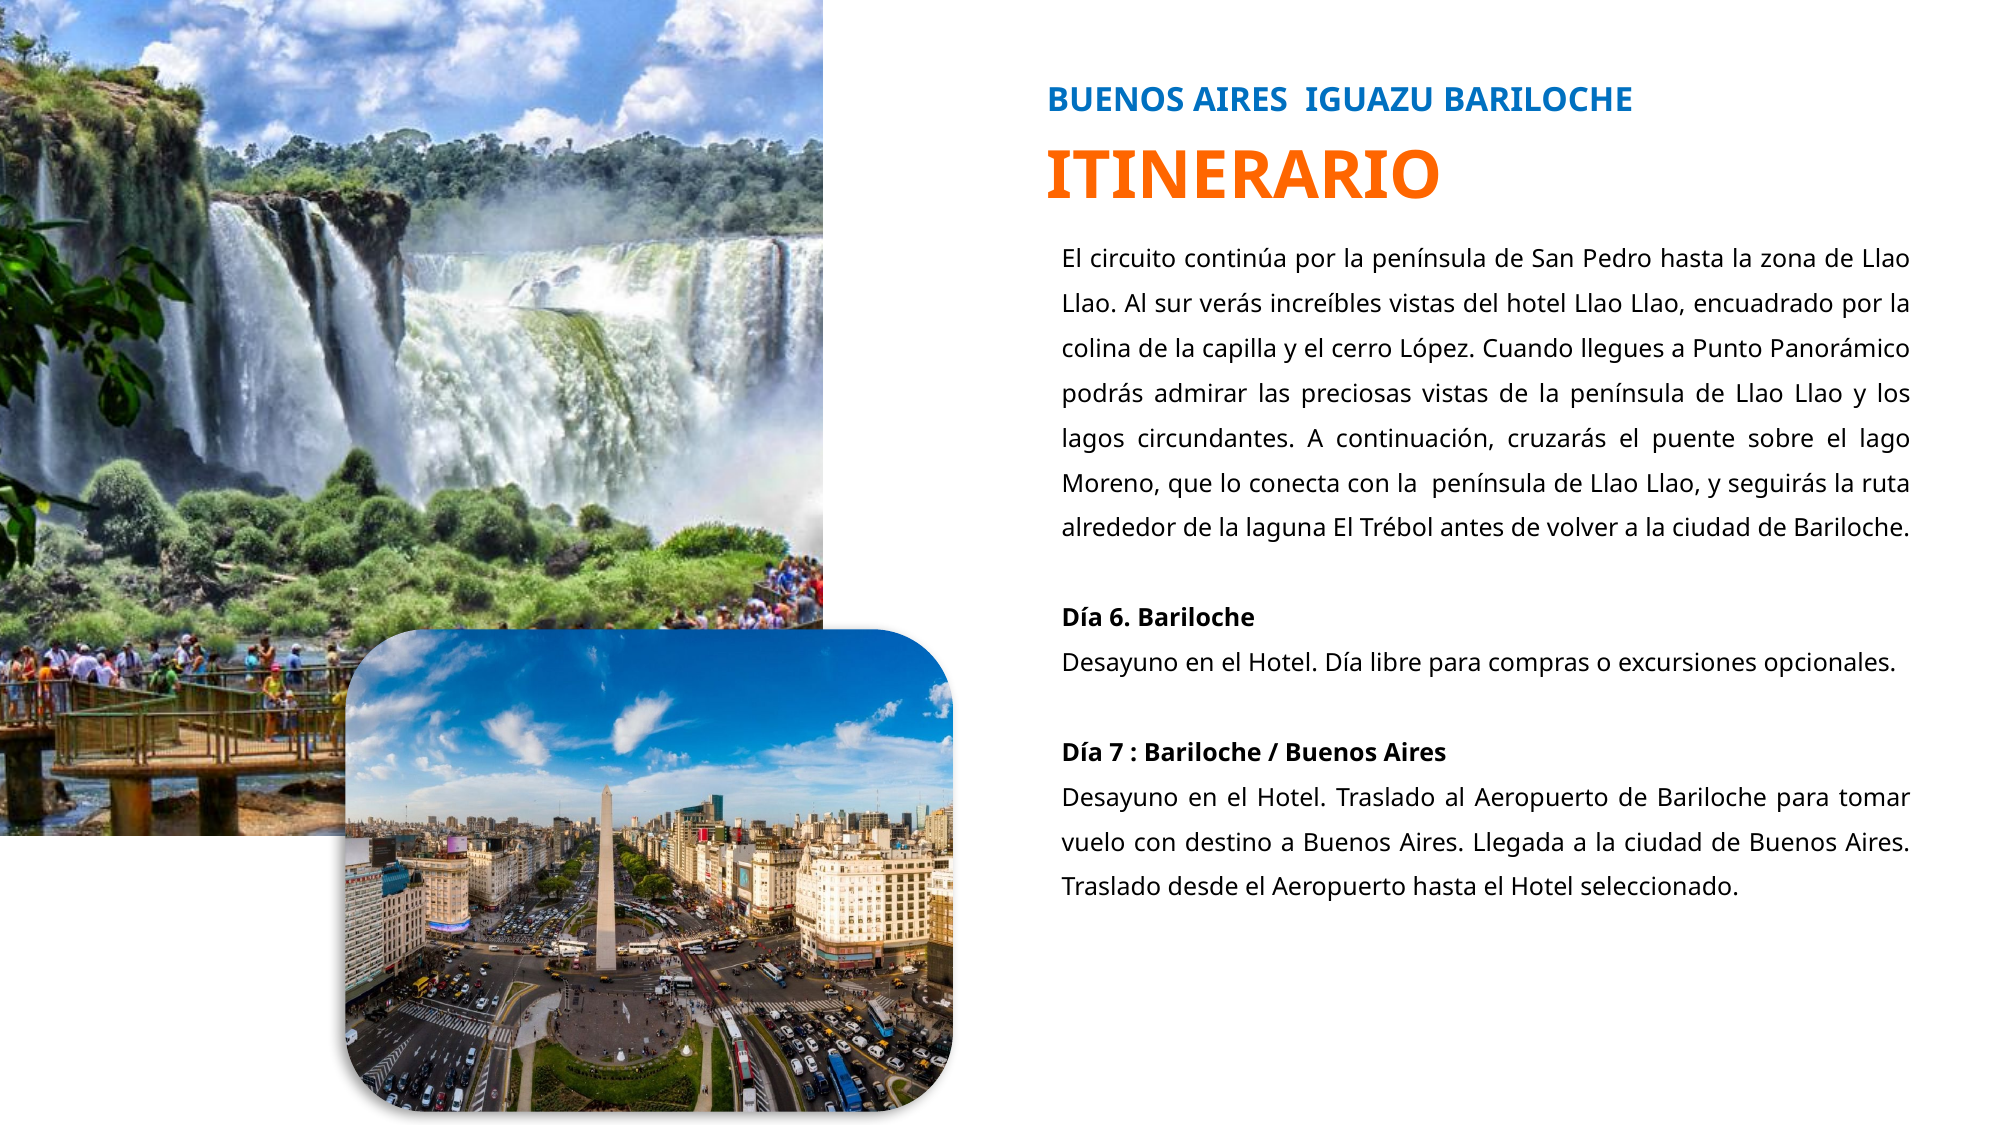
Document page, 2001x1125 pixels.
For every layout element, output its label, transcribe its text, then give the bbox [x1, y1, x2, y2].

text_box BUENOS AIRES IGUAZU BARILOCHE [1032, 70, 1750, 125]
text_box ITINERARIO [1032, 124, 1799, 220]
picture [0, 0, 954, 1113]
text_box El circuito continúa por la península de San Pedro hasta la zona de Llao Llao. Al sur verás increíbles vistas del hotel Llao Llao, encuadrado por la colina de la capilla y el cerro López. Cuando llegues a Punto Panorámico podrás admirar las preciosas vistas de la península de Llao Llao y los lagos circundantes. A continuación, cruzarás el puente sobre el lago Moreno, que lo conecta con la península de Llao Llao, y seguirás la ruta alrededor de la laguna El Trébol antes de volver a la ciudad de Bariloche. Día 6. Bariloche Desayuno en el Hotel. Día libre para compras o excursiones opcionales. Día 7 : Bariloche / Buenos Aires Desayuno en el Hotel. Traslado al Aeropuerto de Bariloche para tomar vuelo con destino a Buenos Aires. Llegada a la ciudad de Buenos Aires. Traslado desde el Aeropuerto hasta el Hotel seleccionado. [1046, 220, 1927, 998]
